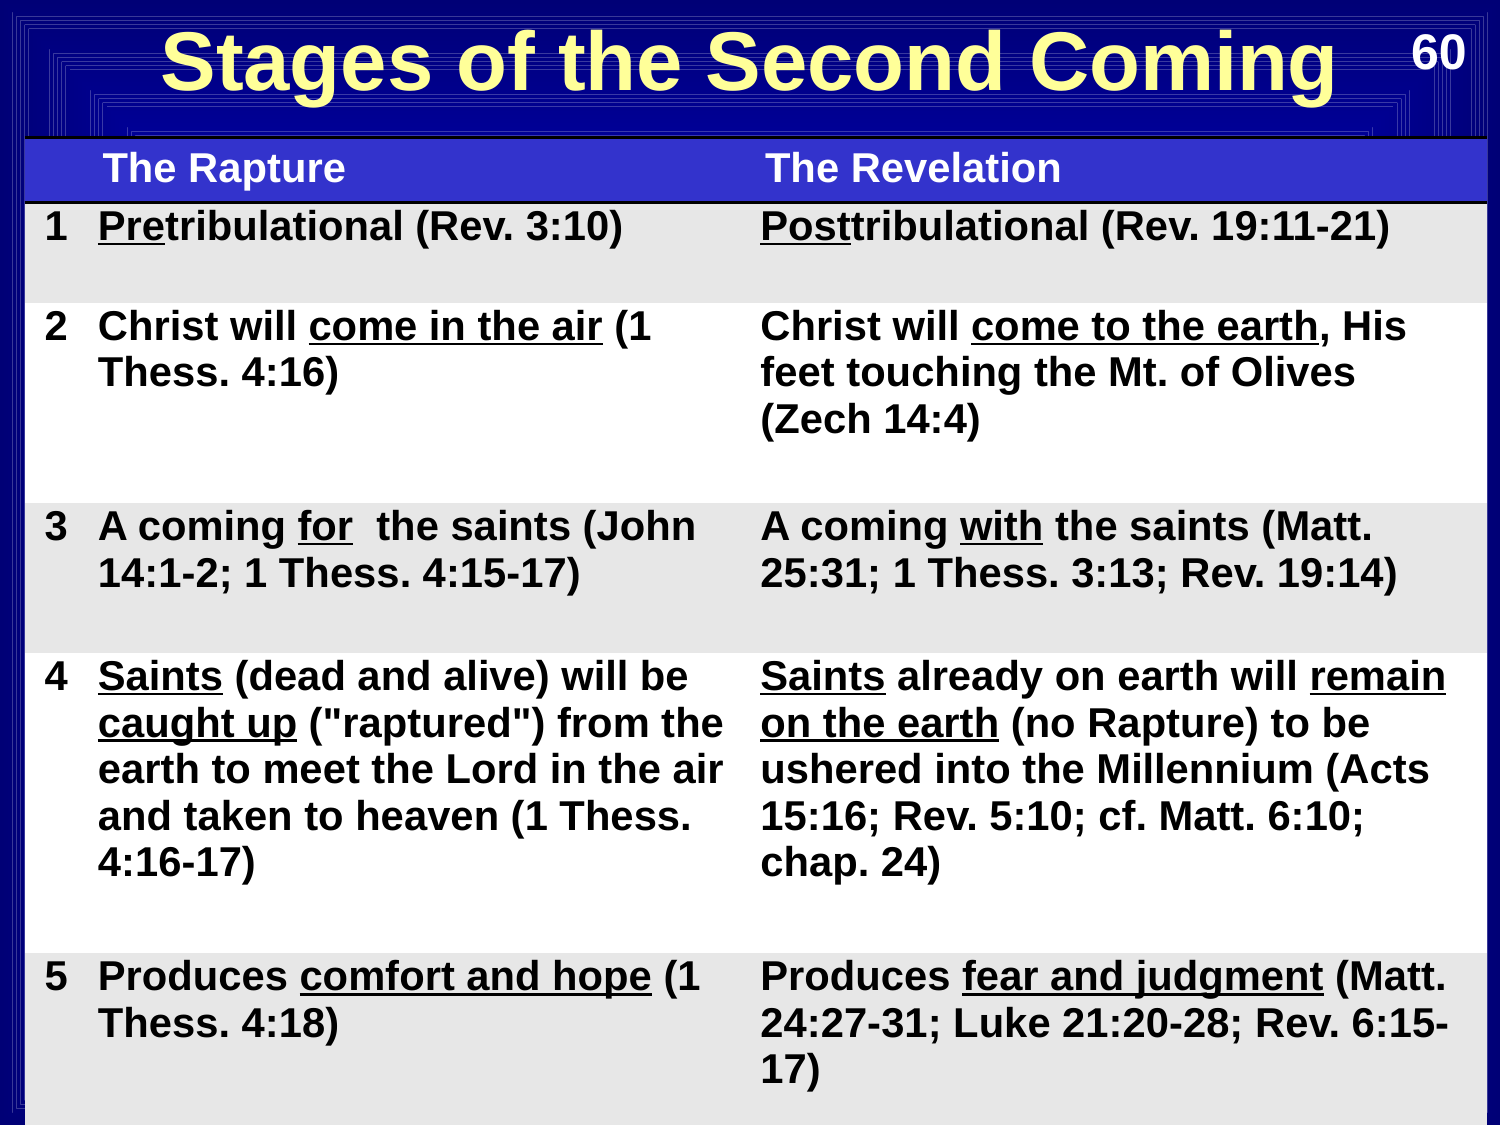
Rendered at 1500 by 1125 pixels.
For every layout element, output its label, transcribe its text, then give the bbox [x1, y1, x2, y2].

table_cell Christ will come in the air (1 Thess. 4:16) [87, 303, 750, 503]
title Stages of the Second Coming [112, 0, 1388, 136]
table_header [25, 139, 87, 201]
table_cell Saints (dead and alive) will be caught up ("raptured") from the earth to meet the Lord in the air and taken to heaven (1 Thess. 4:16-17) [87, 653, 750, 953]
table_header The Revelation [750, 139, 1487, 201]
table_cell Produces comfort and hope (1 Thess. 4:18) [87, 953, 750, 1125]
table_cell Posttribulational (Rev. 19:11-21) [750, 204, 1487, 303]
table_cell 3 [25, 503, 87, 653]
table_cell 1 [25, 204, 87, 303]
table_cell 5 [25, 953, 87, 1125]
table_cell Pretribulational (Rev. 3:10) [87, 204, 750, 303]
table_cell 2 [25, 303, 87, 503]
text_box 60 [1396, 12, 1482, 88]
table_cell 4 [25, 653, 87, 953]
table_cell A coming for the saints (John 14:1-2; 1 Thess. 4:15-17) [87, 503, 750, 653]
table_header The Rapture [87, 139, 750, 201]
table_cell Produces fear and judgment (Matt. 24:27-31; Luke 21:20-28; Rev. 6:15-17) [750, 953, 1487, 1125]
table_cell A coming with the saints (Matt. 25:31; 1 Thess. 3:13; Rev. 19:14) [750, 503, 1487, 653]
table_cell Saints already on earth will remain on the earth (no Rapture) to be ushered into the Millennium (Acts 15:16; Rev. 5:10; cf. Matt. 6:10; chap. 24) [750, 653, 1487, 953]
table_cell Christ will come to the earth, His feet touching the Mt. of Olives (Zech 14:4) [750, 303, 1487, 503]
